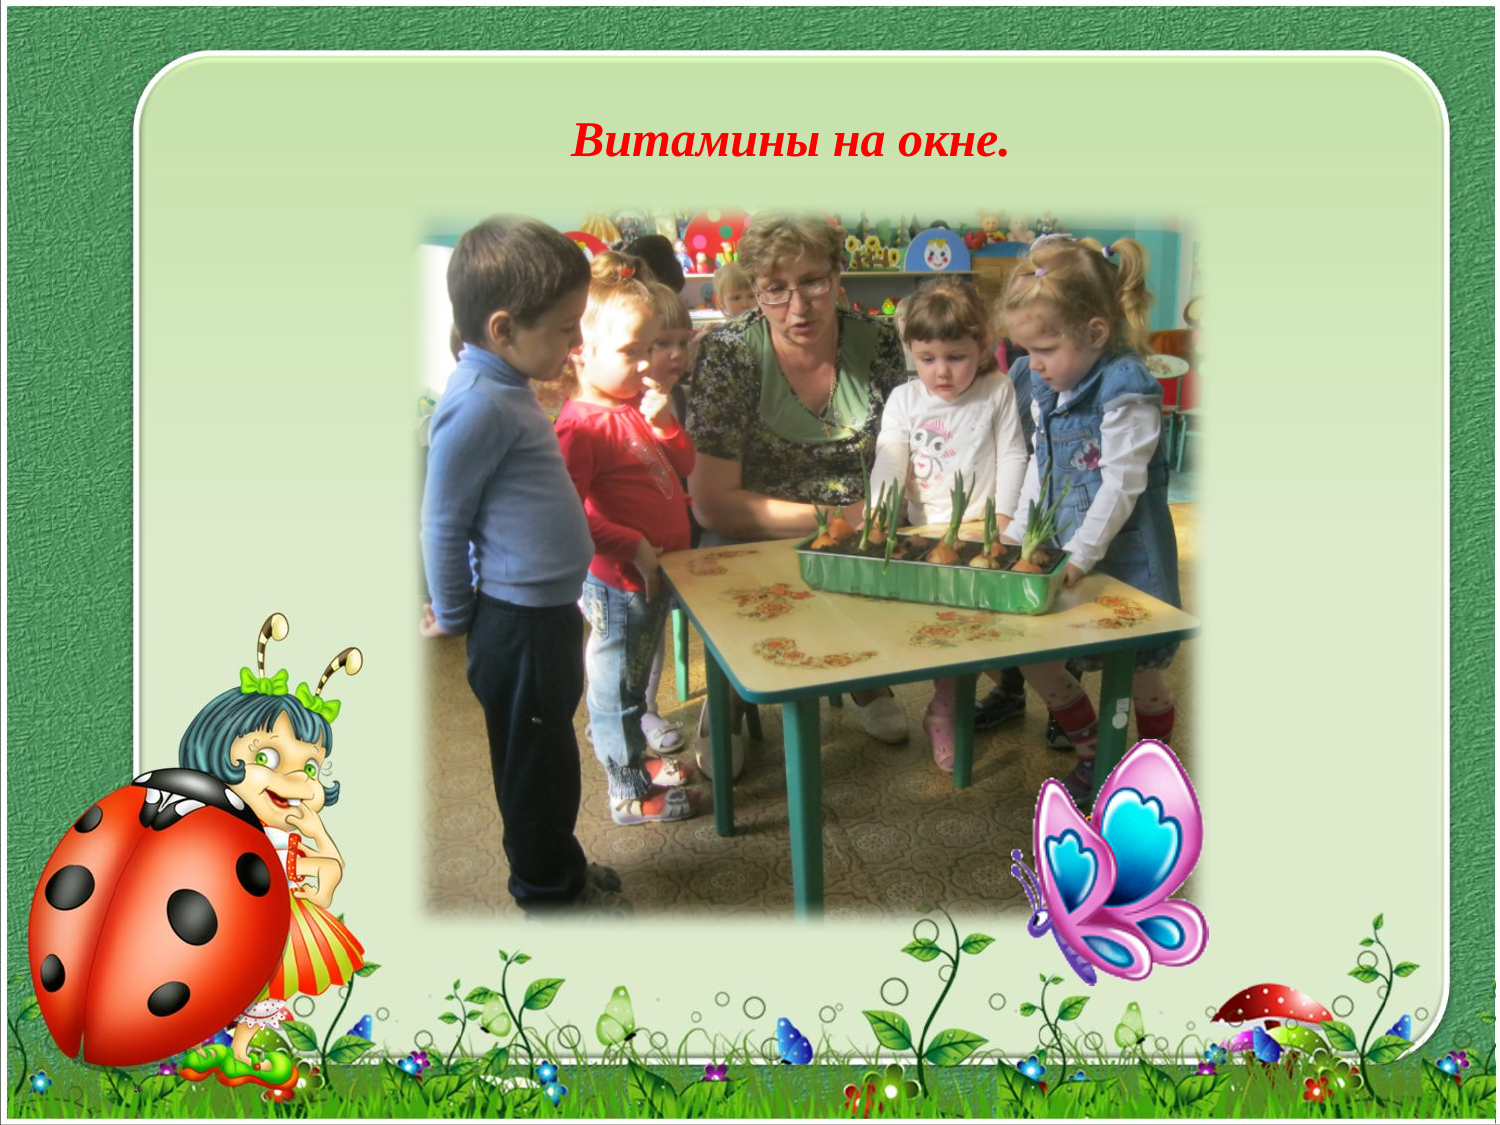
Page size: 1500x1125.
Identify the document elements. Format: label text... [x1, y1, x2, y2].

picture [0, 0, 1500, 1125]
text_box Витамины на окне. [159, 99, 1424, 175]
